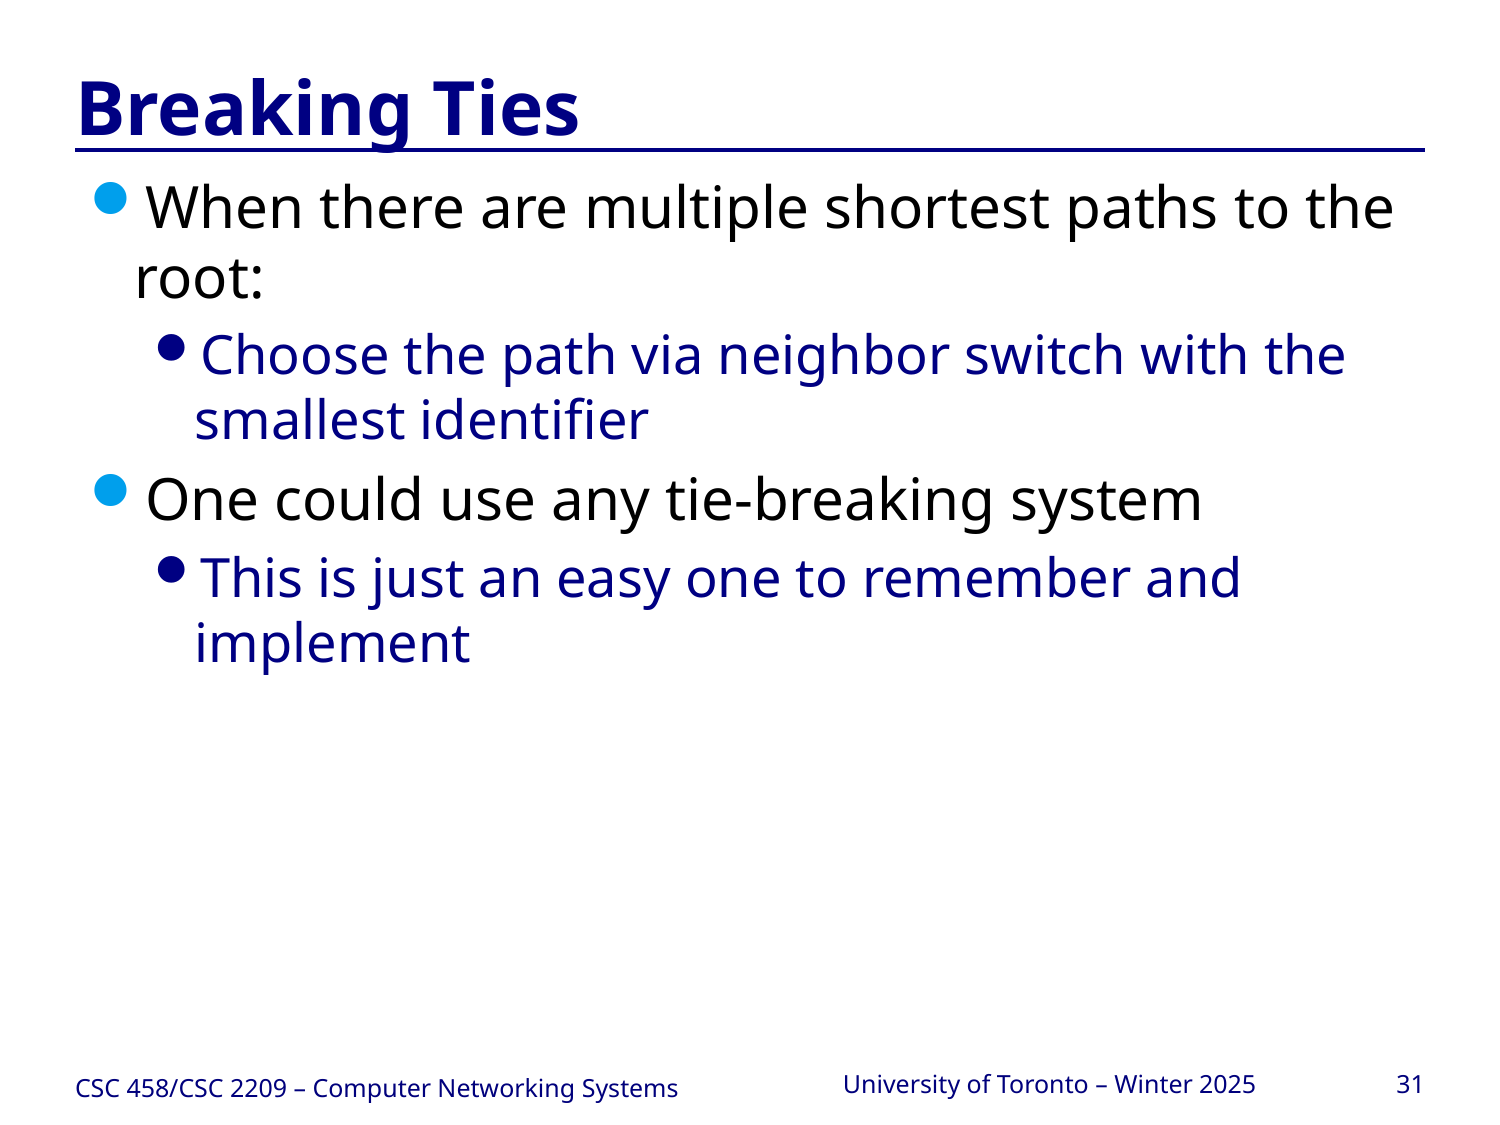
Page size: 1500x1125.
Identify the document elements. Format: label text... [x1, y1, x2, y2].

slide_number 31 [1299, 1042, 1425, 1103]
footer University of Toronto – Winter 2025 [812, 1042, 1288, 1103]
list When there are multiple shortest paths to the root: Choose the path via neighbor switch with the smallest identifier One could use any tie-breaking system This is just an easy one to remember and implement [75, 162, 1425, 1038]
title Breaking Ties [75, 50, 1425, 150]
slide_number CSC 458/CSC 2209 – Computer Networking Systems [75, 1042, 800, 1103]
